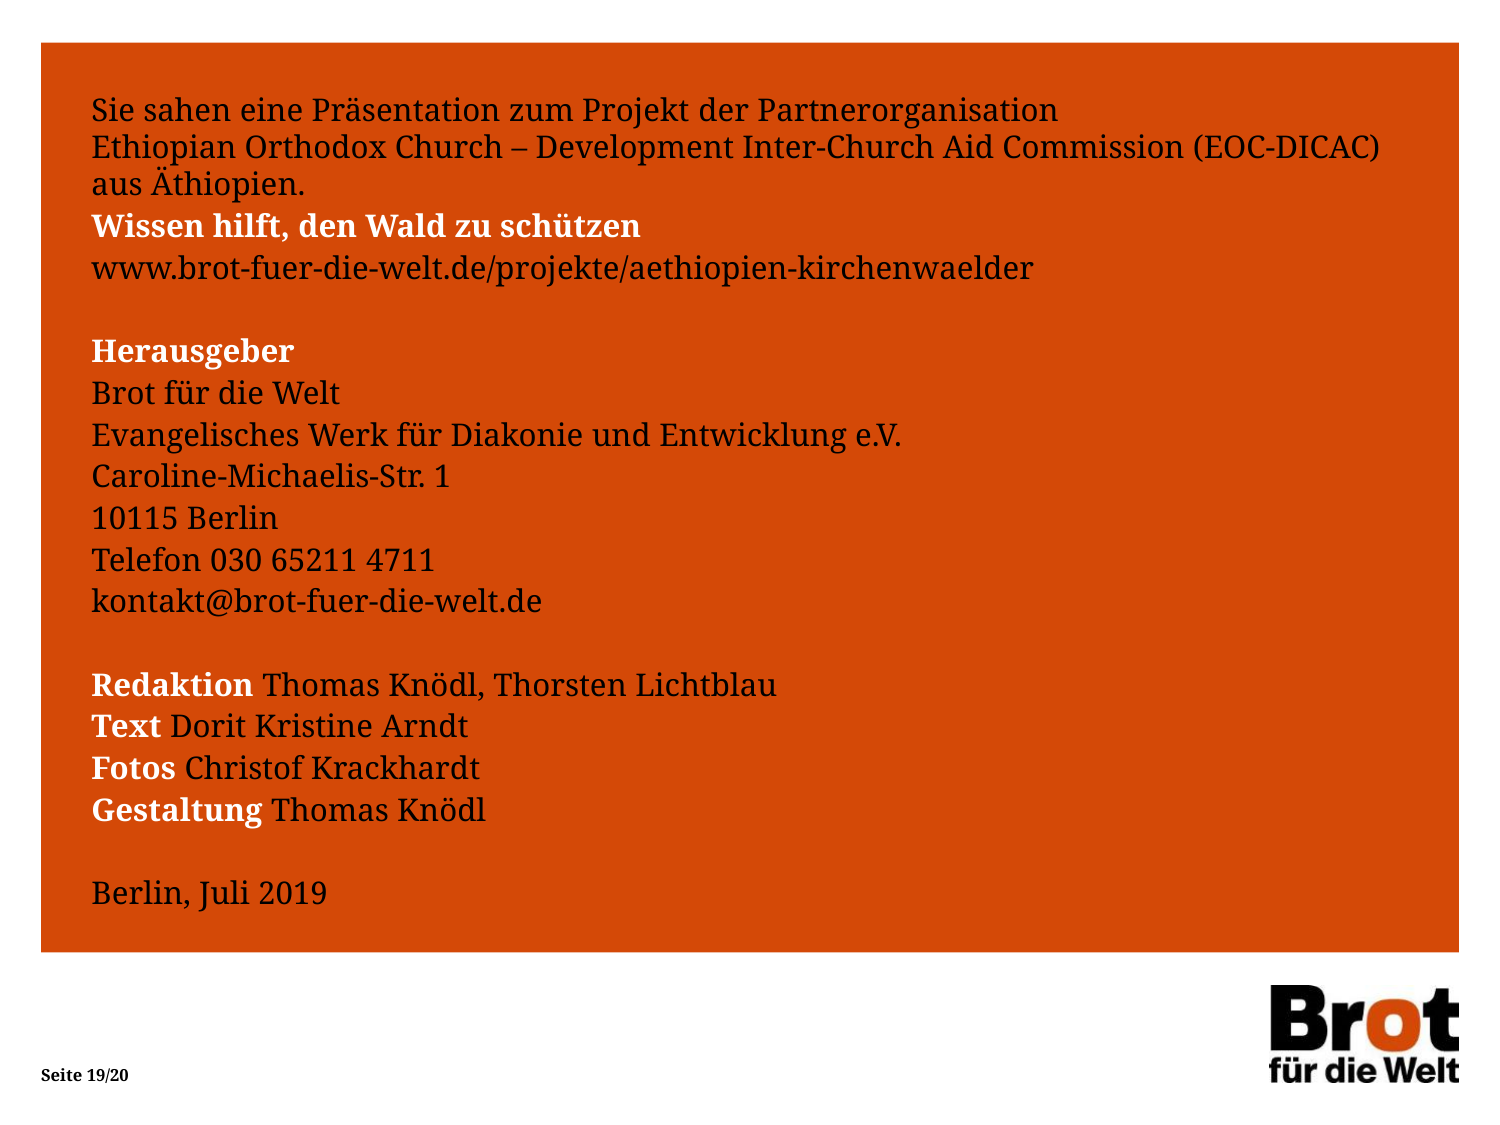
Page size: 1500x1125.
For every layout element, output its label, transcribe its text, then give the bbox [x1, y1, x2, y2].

picture [1269, 985, 1459, 1083]
text_box [41, 42, 1459, 953]
text_box Sie sahen eine Präsentation zum Projekt der Partnerorganisation Ethiopian Orthodox Church – Development Inter-Church Aid Commission (EOC-DICAC) aus Äthiopien. Wissen hilft, den Wald zu schützen www.brot-fuer-die-welt.de/projekte/aethiopien-kirchenwaelder Herausgeber Brot für die Welt Evangelisches Werk für Diakonie und Entwicklung e.V. Caroline-Michaelis-Str. 1 10115 Berlin Telefon 030 65211 4711 kontakt@brot-fuer-die-welt.de Redaktion Thomas Knödl, Thorsten Lichtblau Text Dorit Kristine Arndt Fotos Christof Krackhardt Gestaltung Thomas Knödl Berlin, Juli 2019 [76, 78, 1459, 919]
